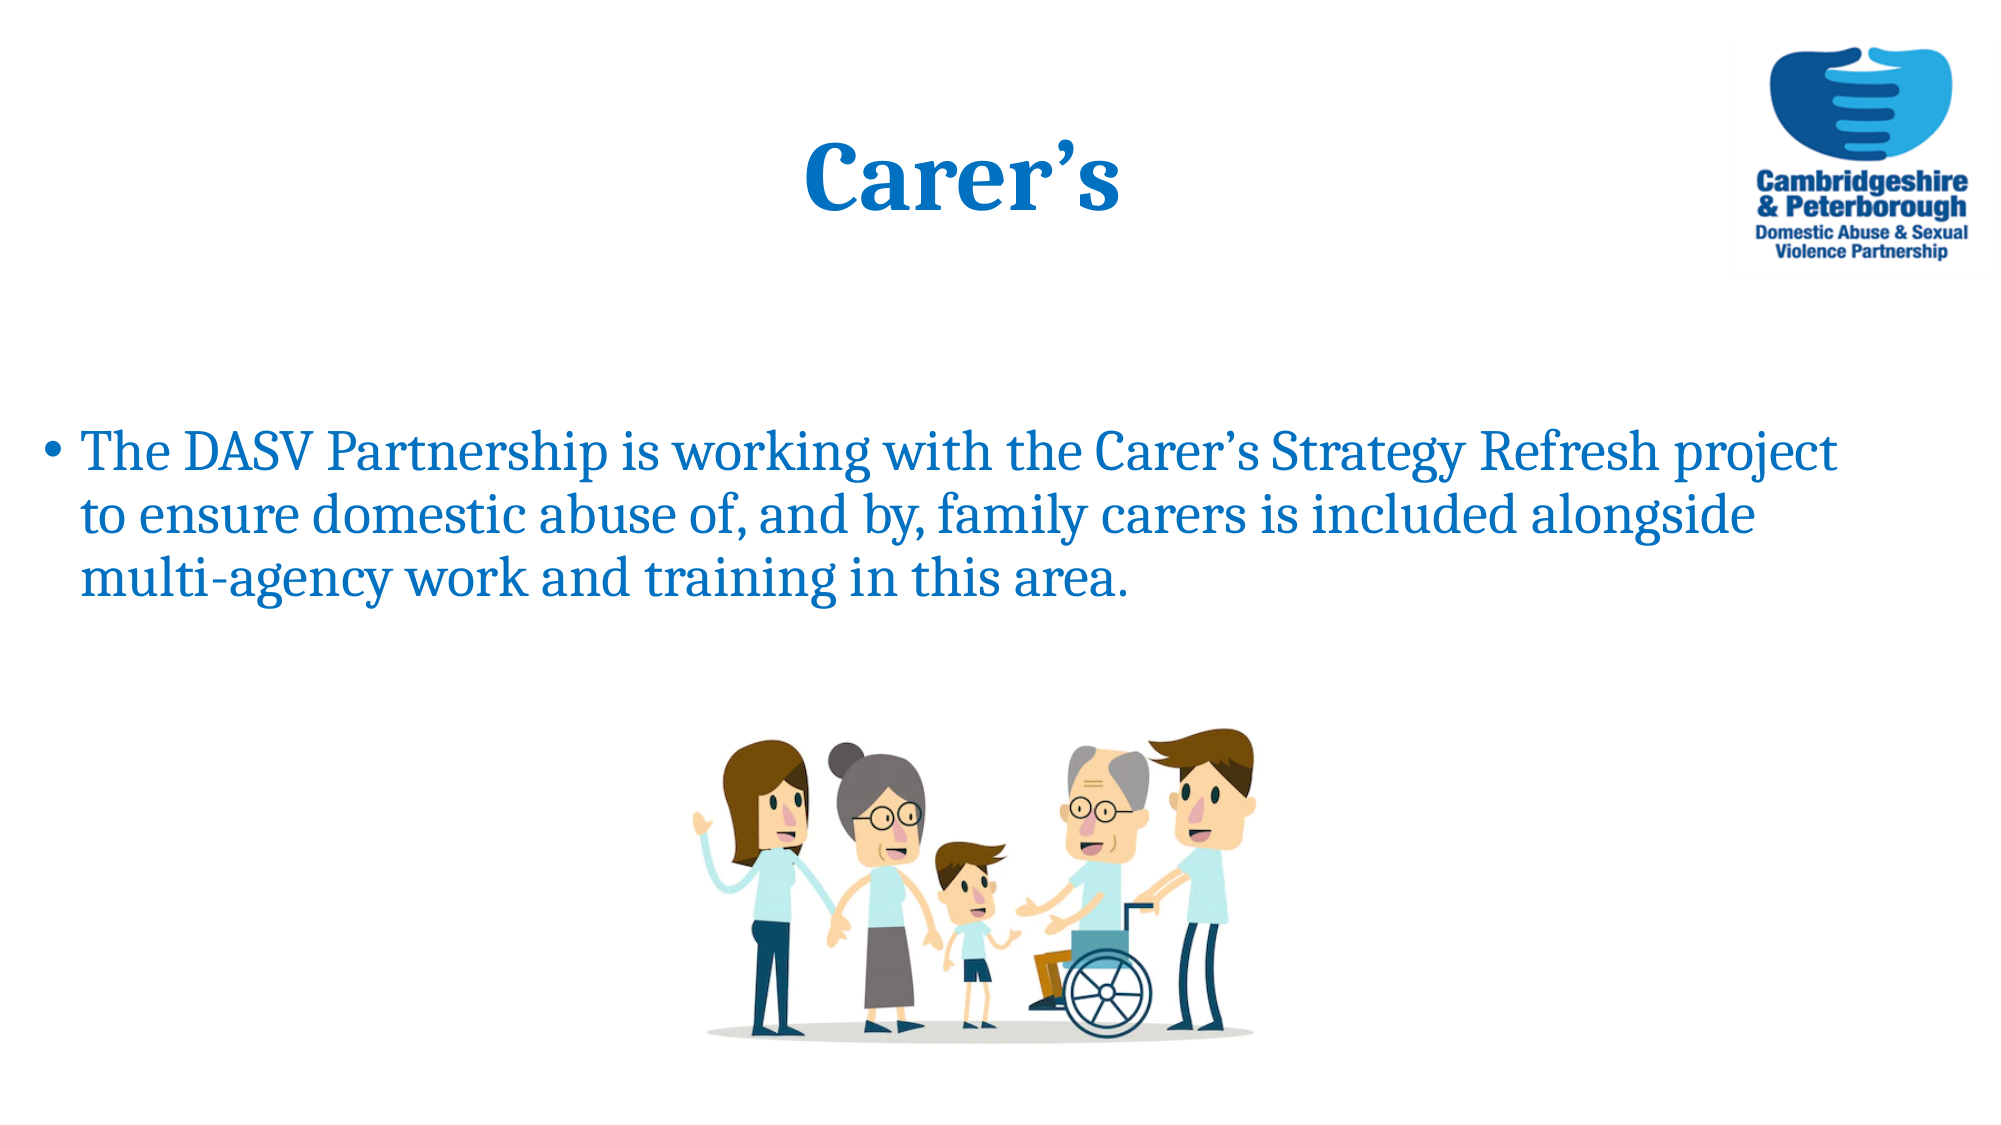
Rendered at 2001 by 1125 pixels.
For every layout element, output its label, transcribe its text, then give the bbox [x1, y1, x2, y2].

list Carer’s The DASV Partnership is working with the Carer’s Strategy Refresh project to ensure domestic abuse of, and by, family carers is included alongside multi-agency work and training in this area. [27, 26, 1900, 1088]
picture [1728, 37, 1996, 278]
text_box [200, 341, 1753, 784]
picture [628, 627, 1325, 1099]
